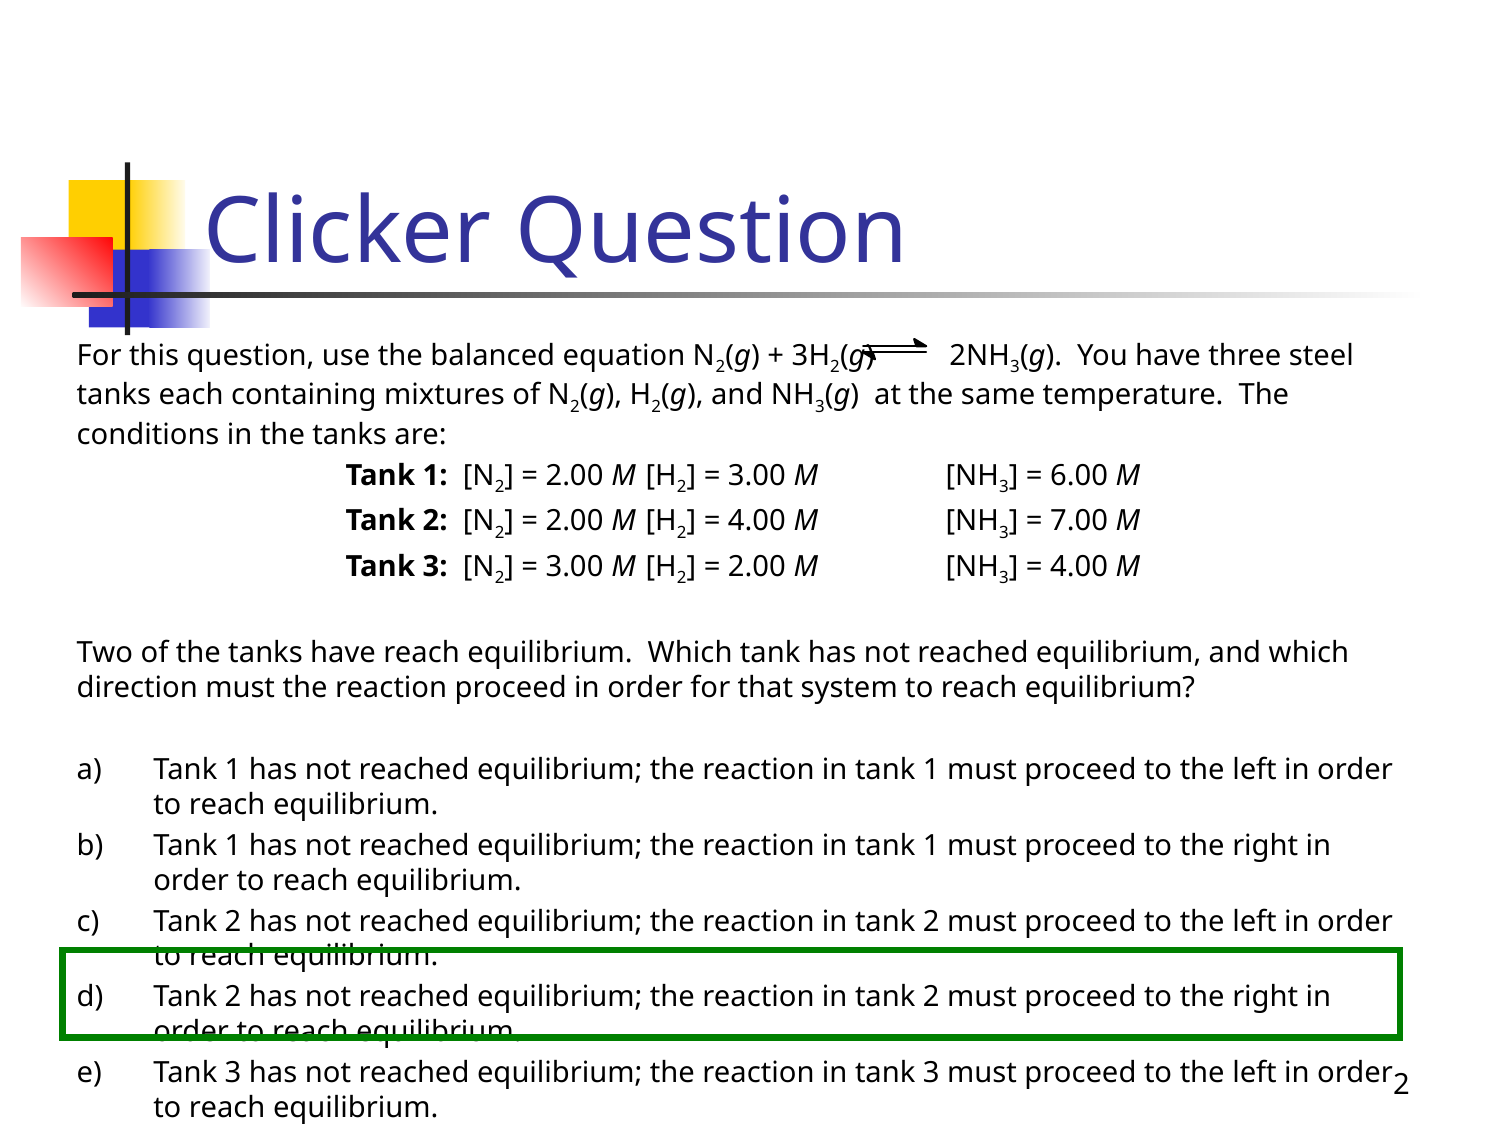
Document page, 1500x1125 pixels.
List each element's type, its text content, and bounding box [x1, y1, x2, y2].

text_box [62, 949, 1400, 1038]
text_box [850, 337, 938, 362]
title Clicker Question [188, 101, 1468, 289]
list For this question, use the balanced equation N2(g) + 3H2(g) 2NH3(g). You have three steel tanks each containing mixtures of N2(g), H2(g), and NH3(g) at the same temperature. The conditions in the tanks are: Tank 1: [N2] = 2.00 M [H2] = 3.00 M [NH3] = 6.00 M Tank 2: [N2] = 2.00 M [H2] = 4.00 M [NH3] = 7.00 M Tank 3: [N2] = 3.00 M [H2] = 2.00 M [NH3] = 4.00 M Two of the tanks have reach equilibrium. Which tank has not reached equilibrium, and which direction must the reaction proceed in order for that system to reach equilibrium? a) Tank 1 has not reached equilibrium; the reaction in tank 1 must proceed to the left in order to reach equilibrium. b) Tank 1 has not reached equilibrium; the reaction in tank 1 must proceed to the right in order to reach equilibrium. c) Tank 2 has not reached equilibrium; the reaction in tank 2 must proceed to the left in order to reach equilibrium. d) Tank 2 has not reached equilibrium; the reaction in tank 2 must proceed to the right in order to reach equilibrium. e) Tank 3 has not reached equilibrium; the reaction in tank 3 must proceed to the left in order to reach equilibrium. [61, 287, 1425, 1050]
slide_number 2 [1112, 1037, 1425, 1113]
